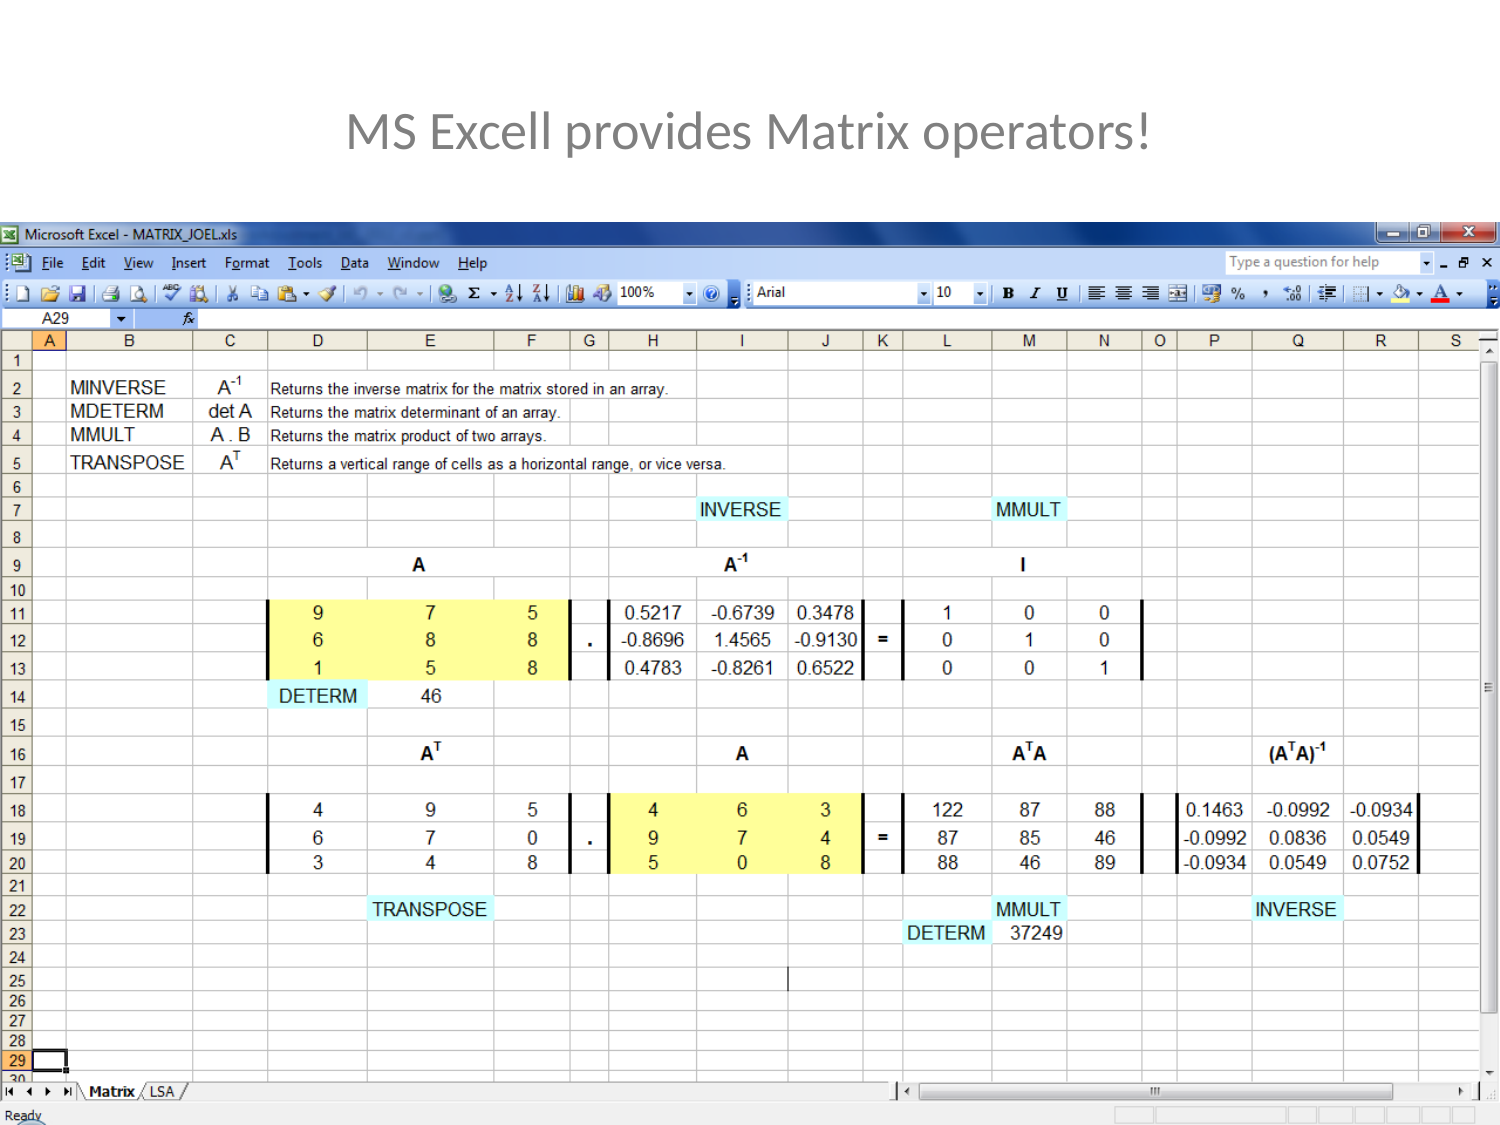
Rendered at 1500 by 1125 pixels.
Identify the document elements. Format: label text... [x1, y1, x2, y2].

picture [0, 222, 1500, 1125]
title MS Excell provides Matrix operators! [85, 87, 1415, 175]
